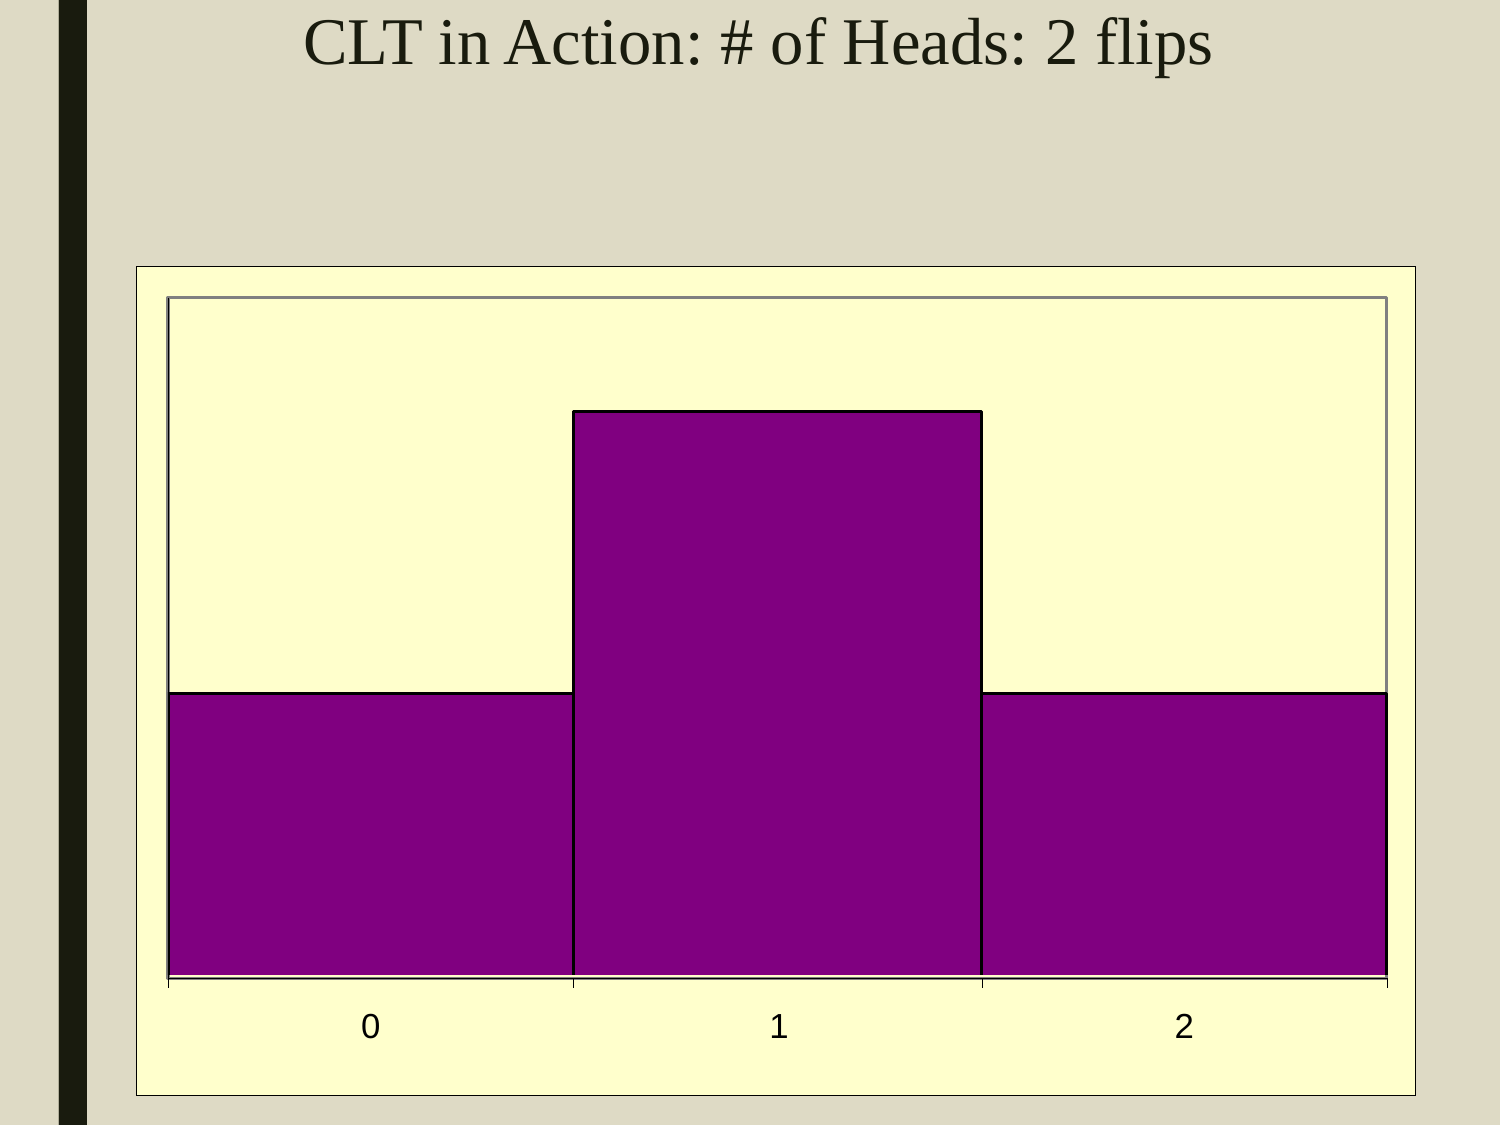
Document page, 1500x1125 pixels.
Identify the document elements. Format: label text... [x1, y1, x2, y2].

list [120, 249, 1435, 1112]
title CLT in Action: # of Heads: 2 flips [84, 0, 1435, 138]
